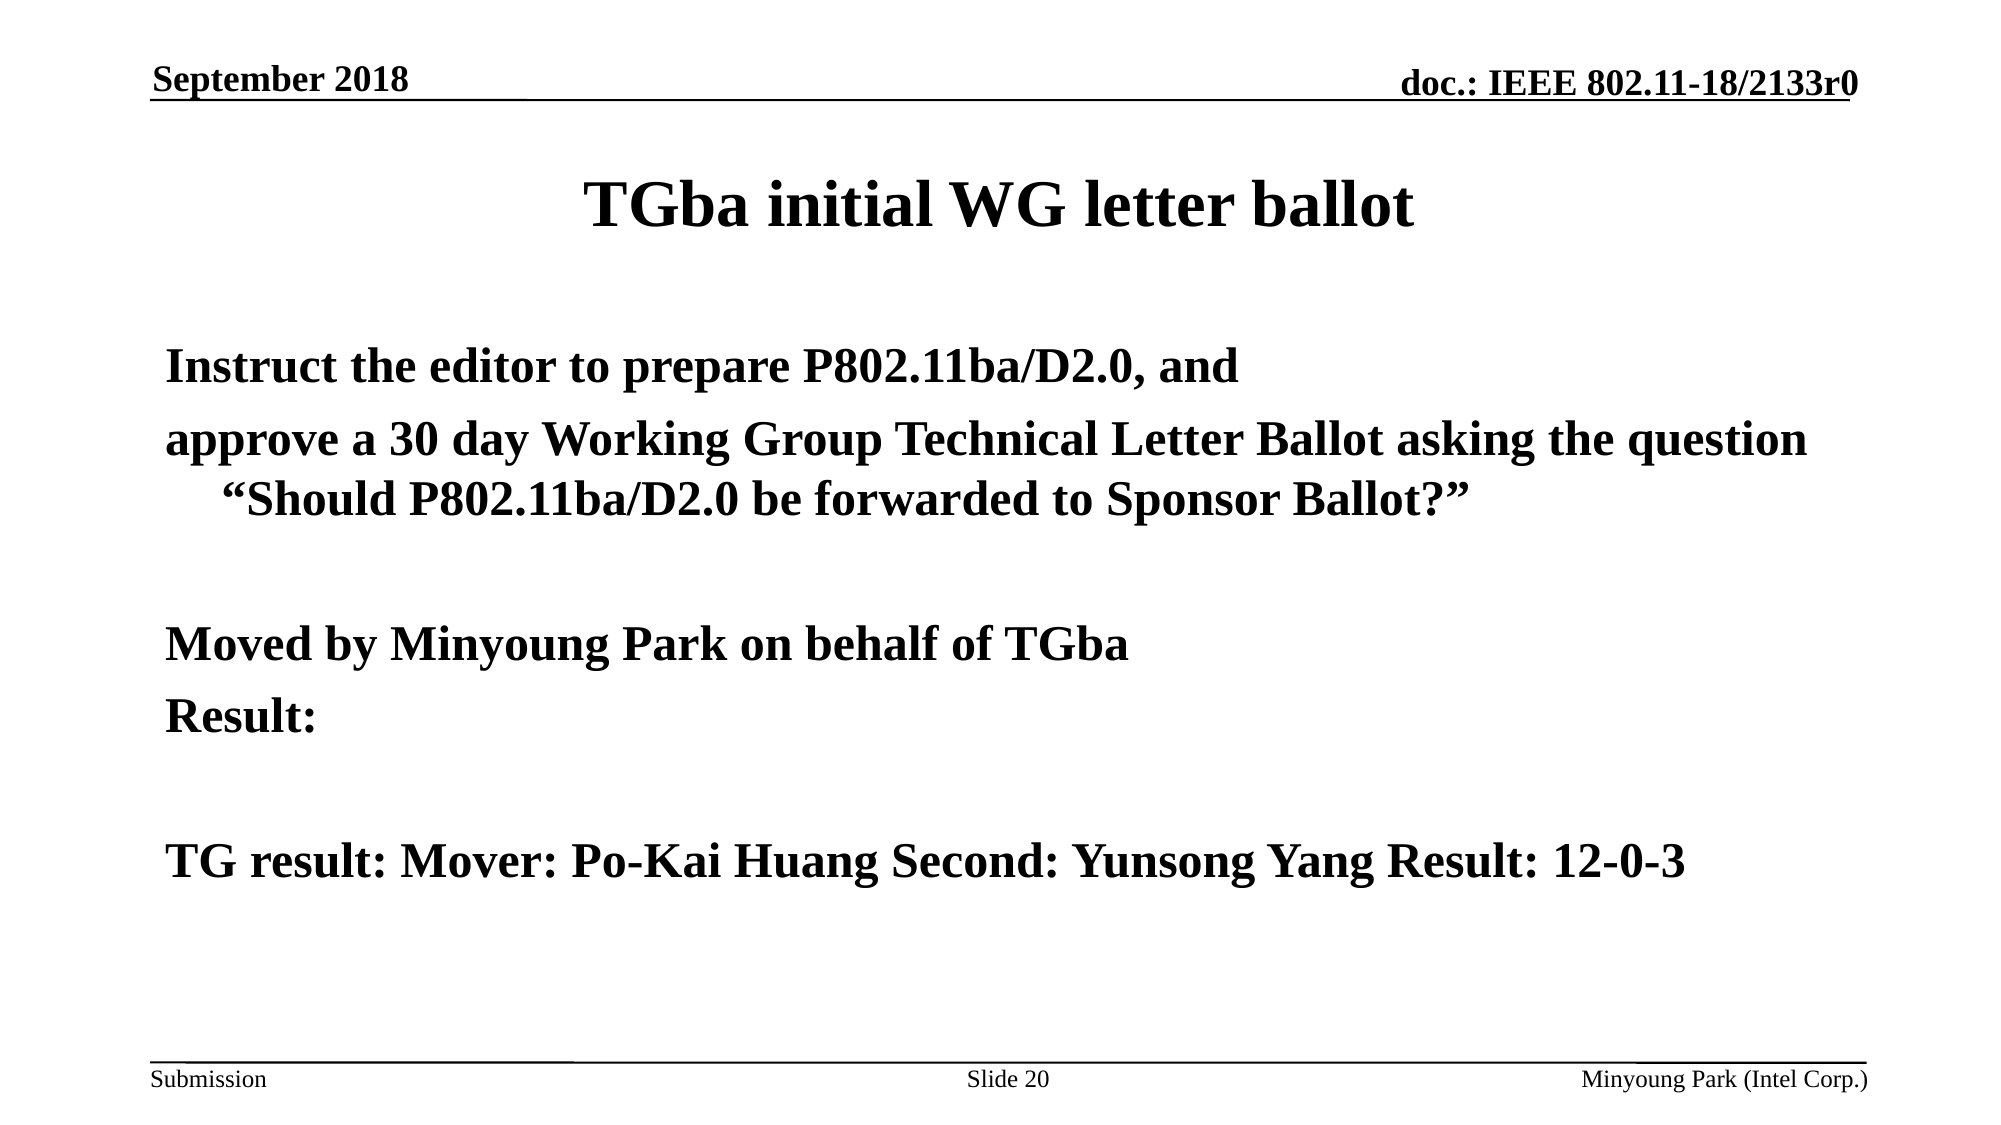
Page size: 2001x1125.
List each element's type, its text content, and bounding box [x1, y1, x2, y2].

title TGba initial WG letter ballot [149, 112, 1850, 288]
list Instruct the editor to prepare P802.11ba/D2.0, and approve a 30 day Working Group Technical Letter Ballot asking the question “Should P802.11ba/D2.0 be forwarded to Sponsor Ballot?” Moved by Minyoung Park on behalf of TGba Result: TG result: Mover: Po-Kai Huang Second: Yunsong Yang Result: 12-0-3 [149, 324, 1850, 1000]
footer Minyoung Park (Intel Corp.) [1171, 1061, 1869, 1093]
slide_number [152, 54, 563, 100]
slide_number Slide 20 [950, 1061, 1067, 1123]
